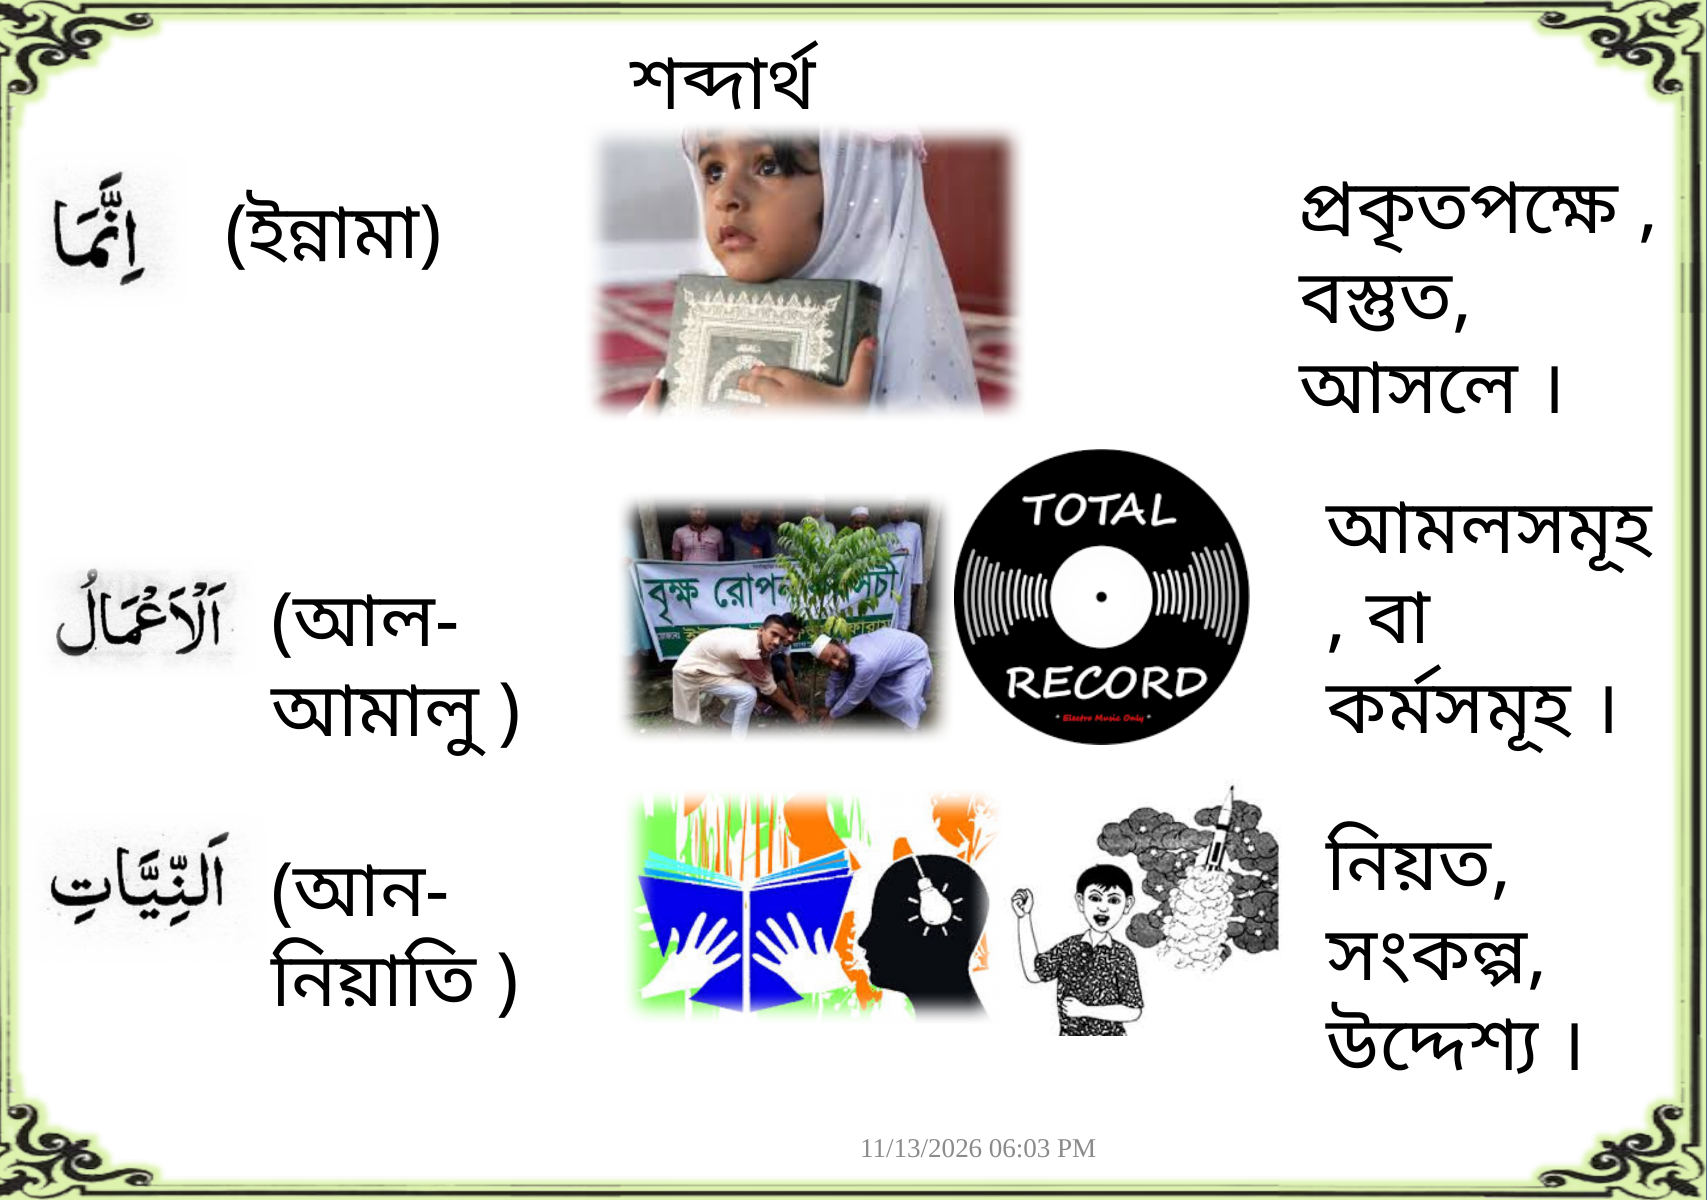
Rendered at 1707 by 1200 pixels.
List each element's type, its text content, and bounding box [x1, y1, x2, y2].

picture [0, 0, 1706, 1200]
text_box নিয়ত, সংকল্প, উদ্দেশ্য । [1311, 808, 1683, 1093]
text_box আমলসমূহ , বা কর্মসমূহ । [1311, 471, 1683, 756]
text_box প্রকৃতপক্ষে , বস্তুত, আসলে । [1284, 150, 1683, 436]
text_box শব্দার্থ [615, 26, 879, 118]
text_box (আন-নিয়াতি ) [256, 834, 615, 1029]
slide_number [778, 1114, 1179, 1179]
text_box (আল-আমালু ) [256, 564, 623, 759]
text_box (ইন্নামা) [210, 176, 473, 281]
